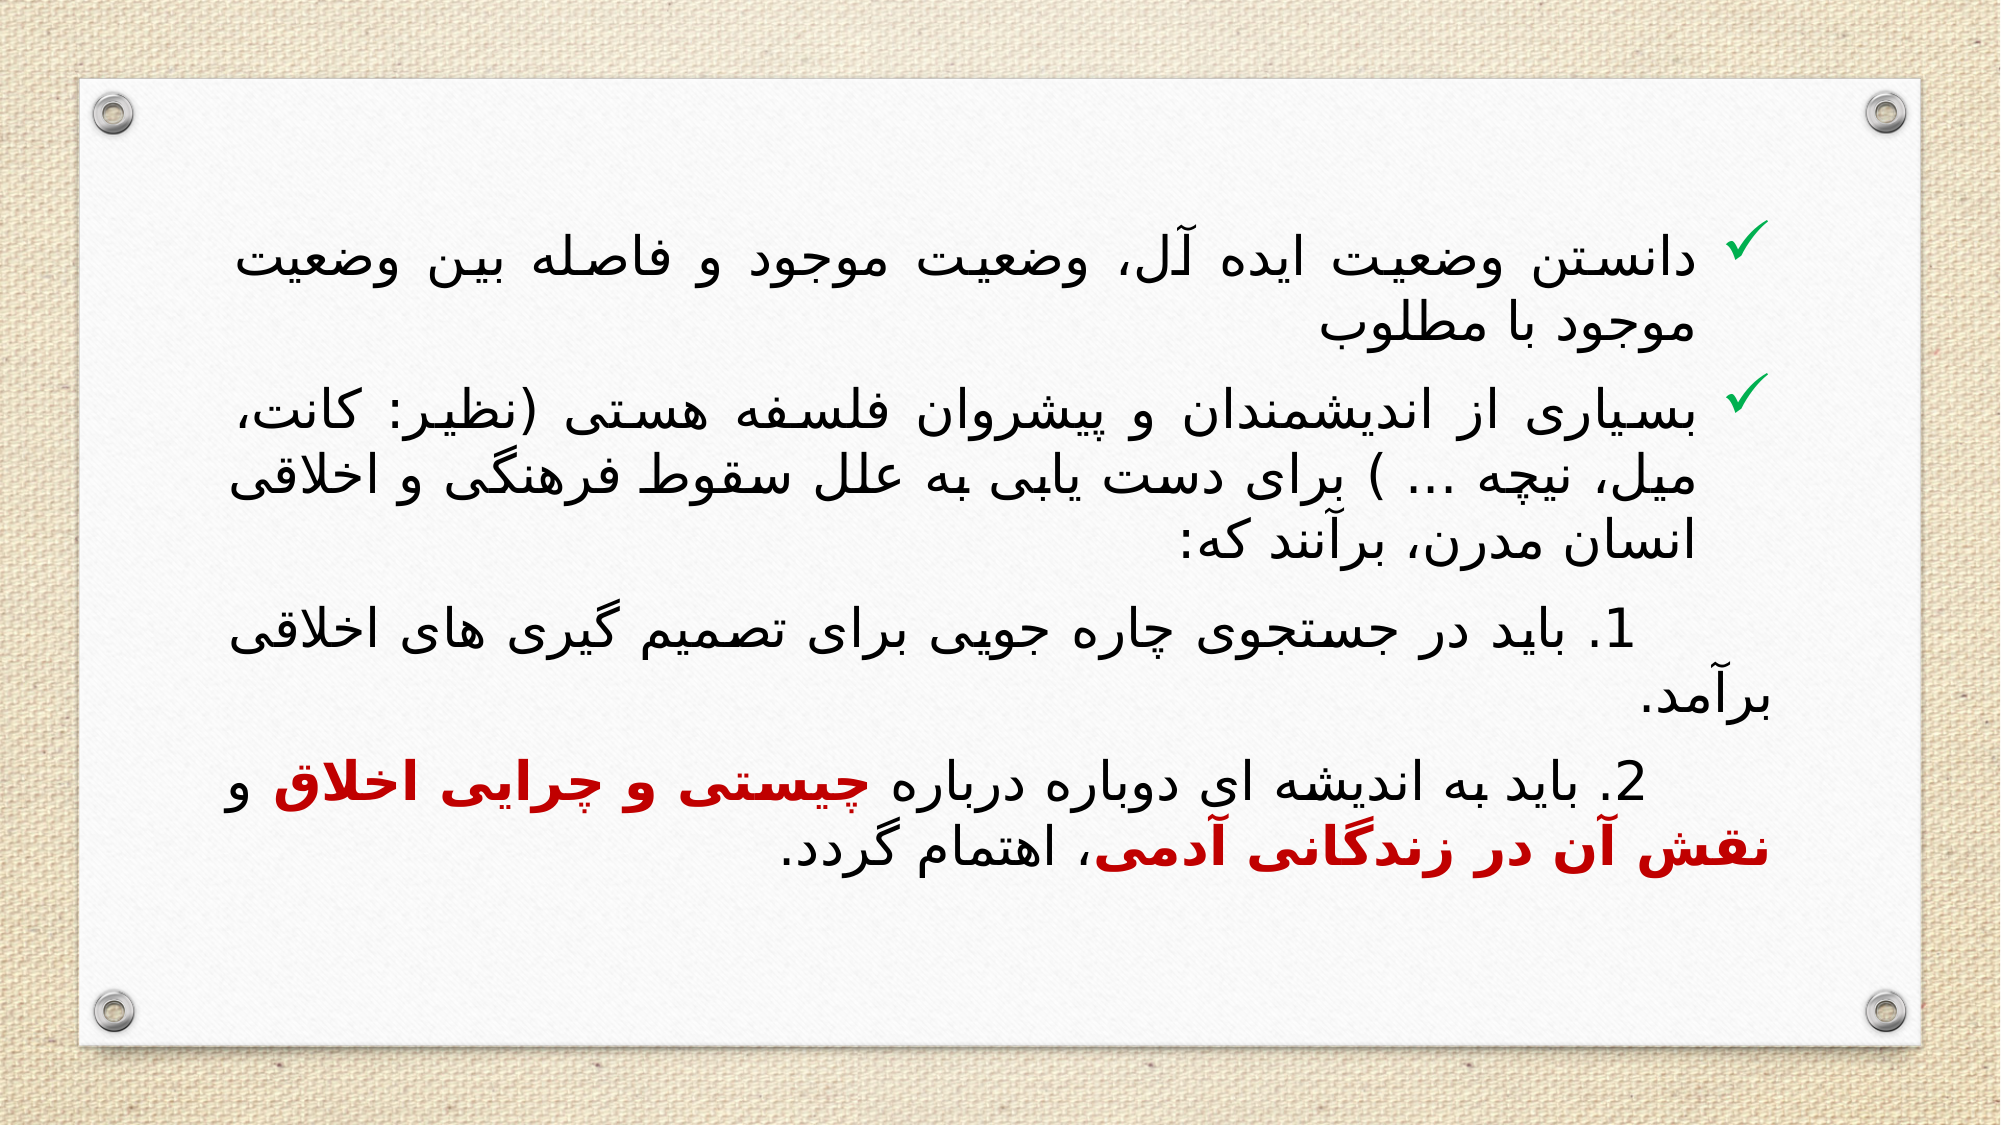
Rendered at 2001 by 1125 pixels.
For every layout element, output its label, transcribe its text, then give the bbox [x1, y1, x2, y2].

picture [0, 0, 2001, 1125]
list دانستن وضعیت ایده آل، وضعیت موجود و فاصله بین وضعیت موجود با مطلوب بسیاری از اندیشمندان و پیشروان فلسفه هستی (نظیر: کانت، میل، نیچه ... ) برای دست یابی به علل سقوط فرهنگی و اخلاقی انسان مدرن، برآنند که: 1. باید در جستجوی چاره جویی برای تصمیم گیری های اخلاقی برآمد. 2. باید به اندیشه ای دوباره درباره چیستی و چرایی اخلاق و نقش آن در زندگانی آدمی، اهتمام گردد. [211, 213, 1789, 984]
